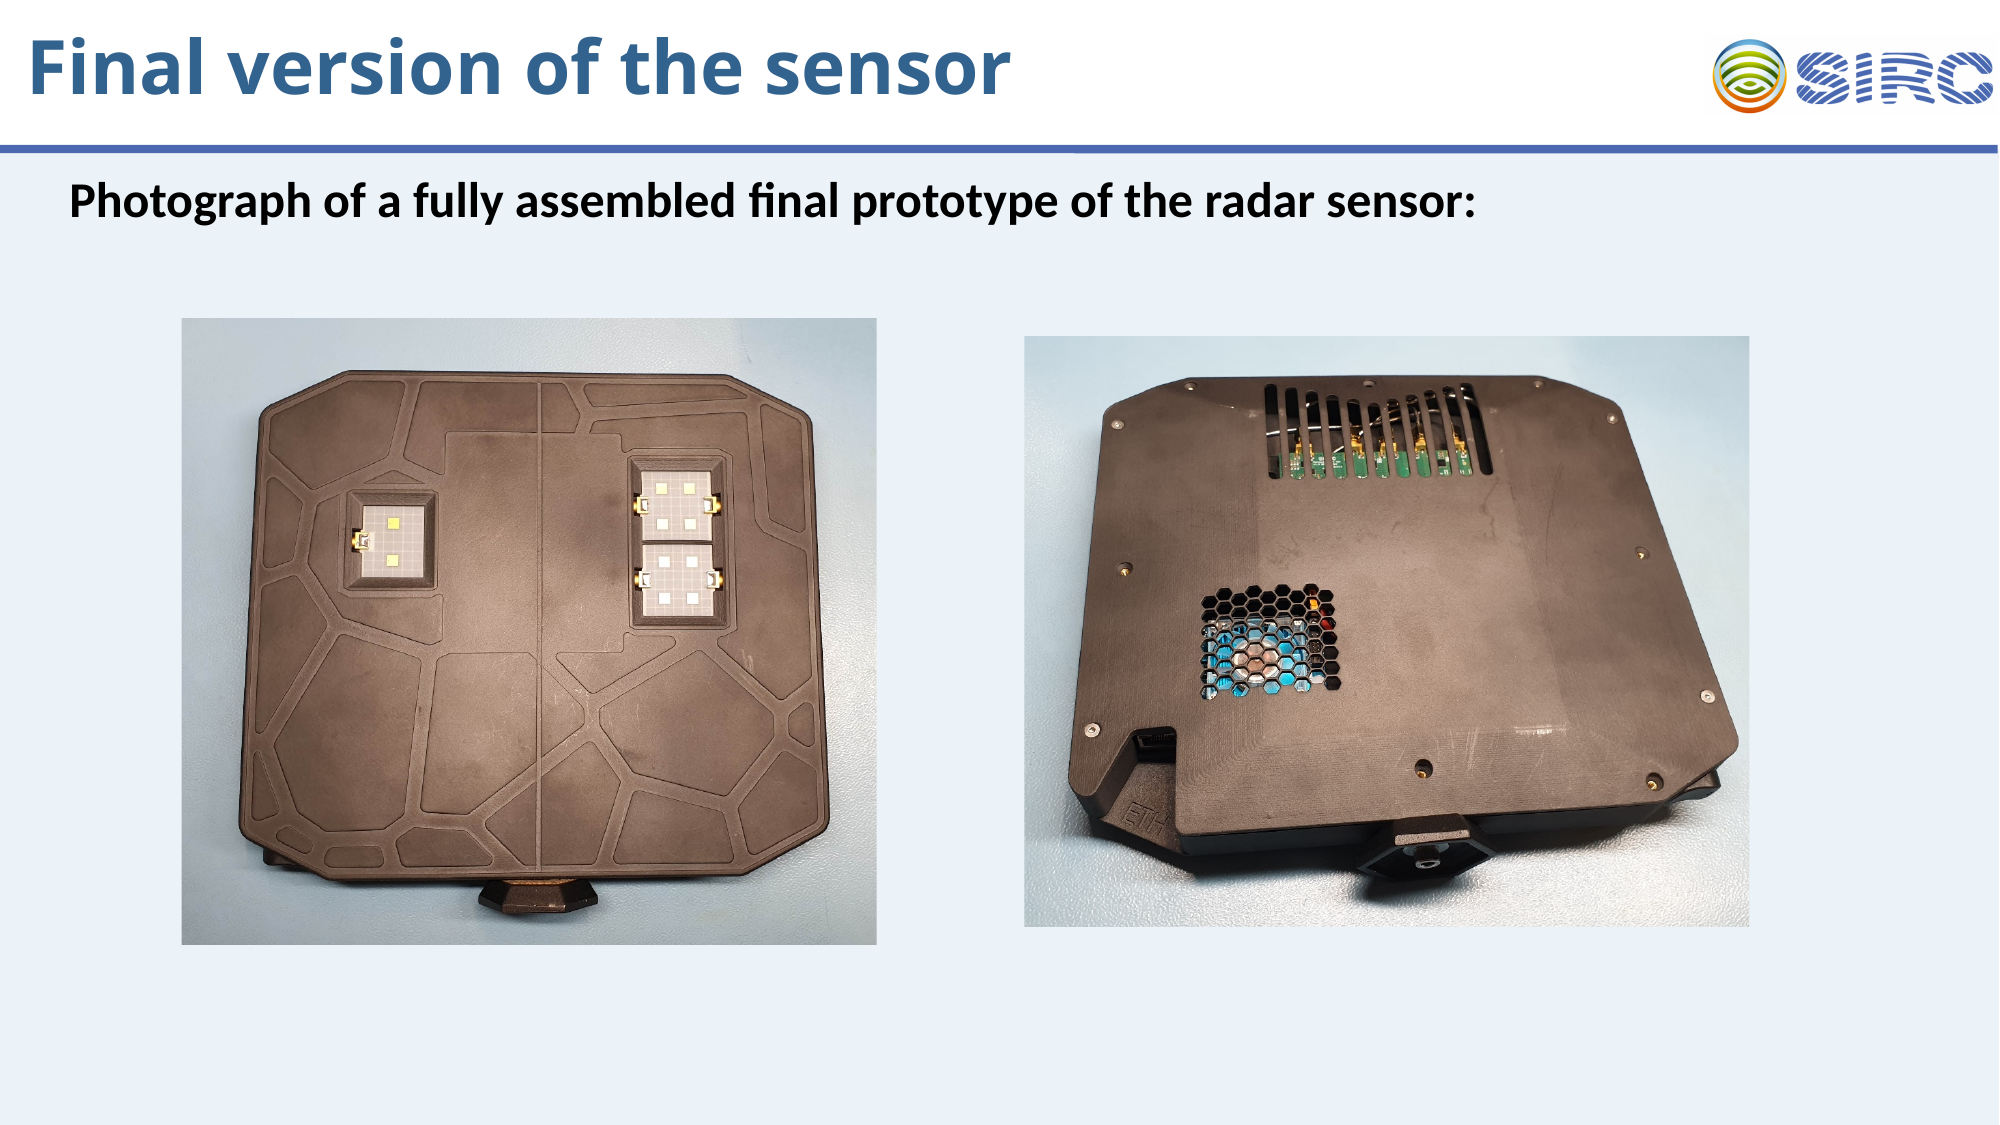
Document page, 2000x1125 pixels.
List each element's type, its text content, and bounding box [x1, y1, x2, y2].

picture [1713, 34, 1998, 115]
text_box Final version of the sensor [11, 7, 1713, 139]
picture [181, 318, 877, 946]
text_box Photograph of a fully assembled final prototype of the radar sensor: [54, 160, 1898, 945]
picture [1024, 336, 1750, 927]
